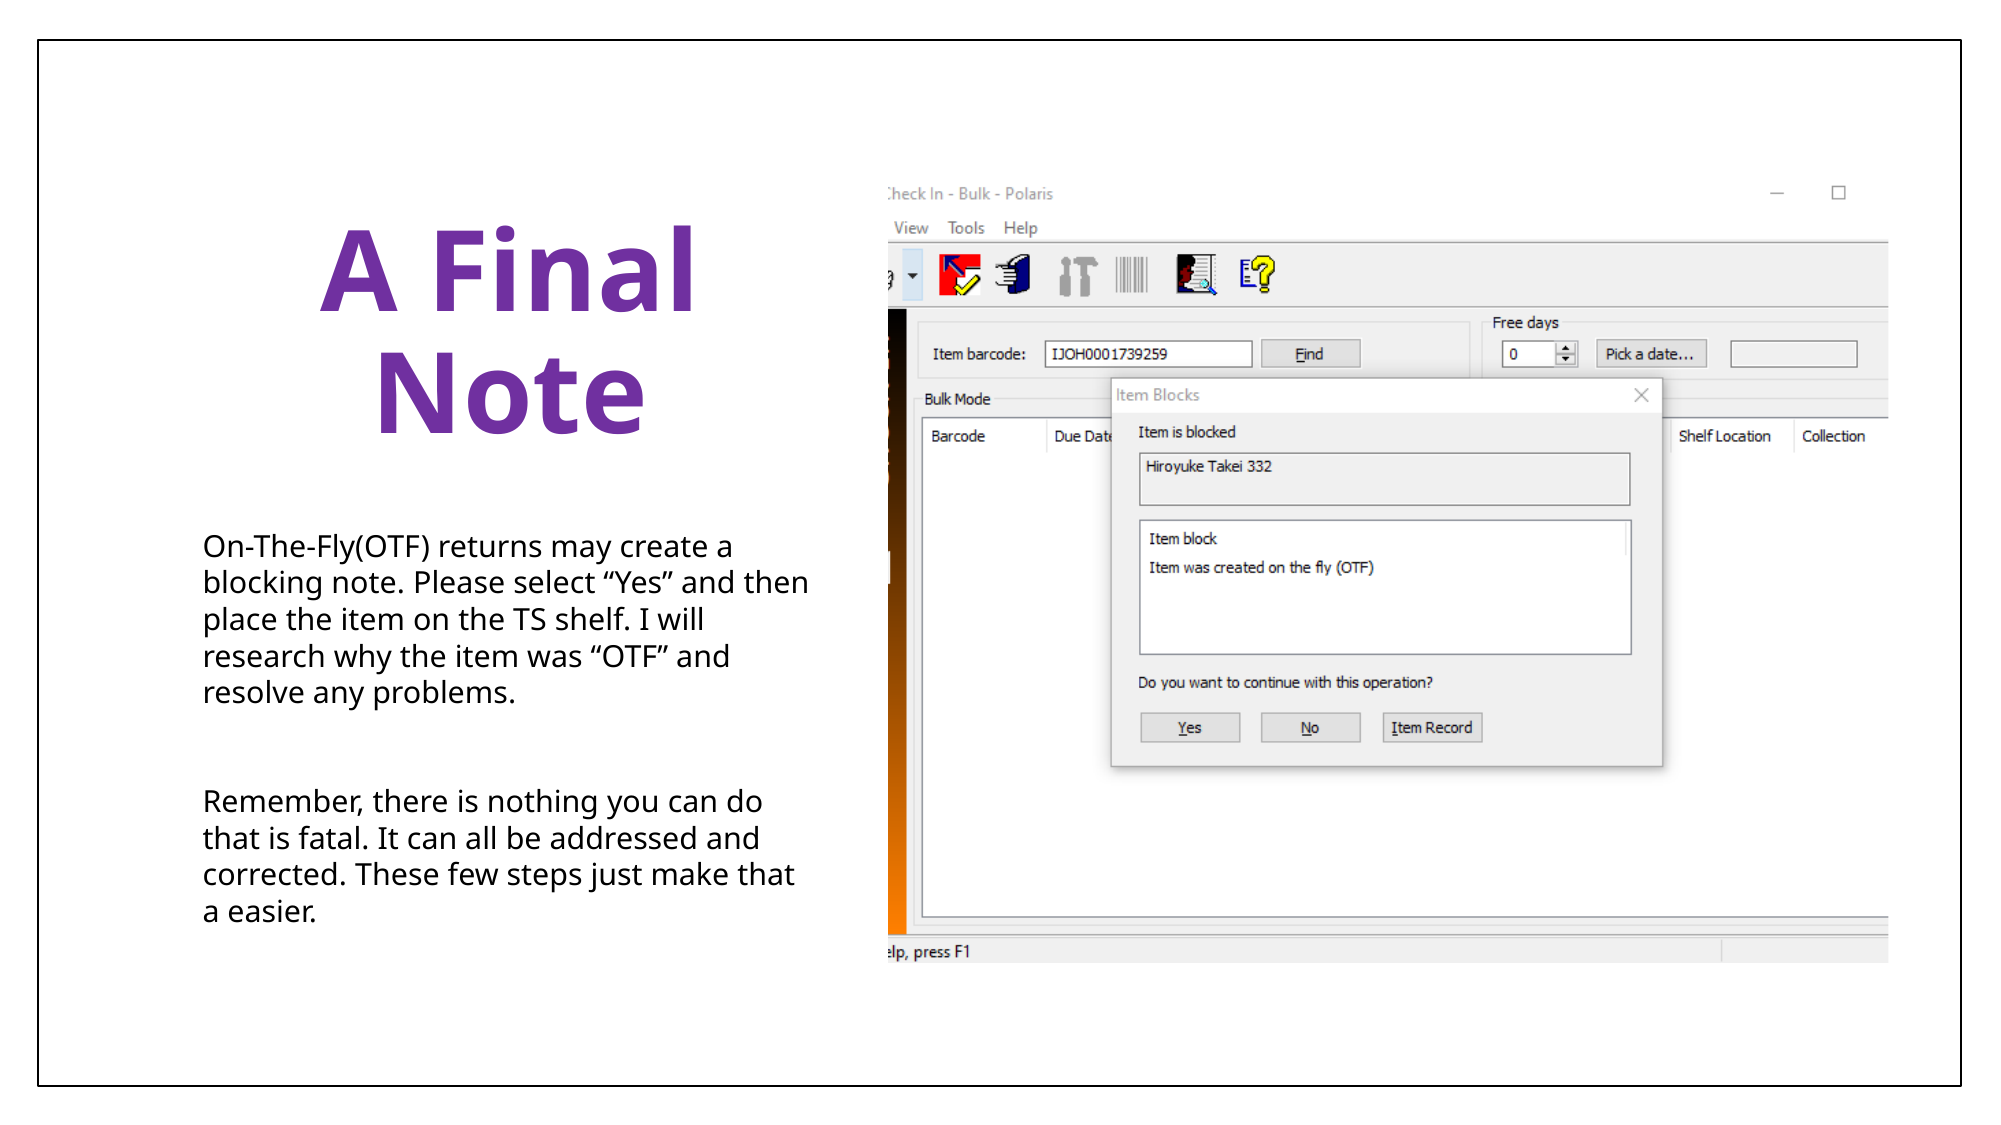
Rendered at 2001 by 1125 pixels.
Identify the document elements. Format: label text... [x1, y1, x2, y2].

title A Final Note [187, 179, 833, 464]
picture [887, 175, 1889, 964]
list On-The-Fly(OTF) returns may create a blocking note. Please select “Yes” and then place the item on the TS shelf. I will research why the item was “OTF” and resolve any problems. Remember, there is nothing you can do that is fatal. It can all be addressed and corrected. These few steps just make that a easier. [187, 464, 833, 938]
